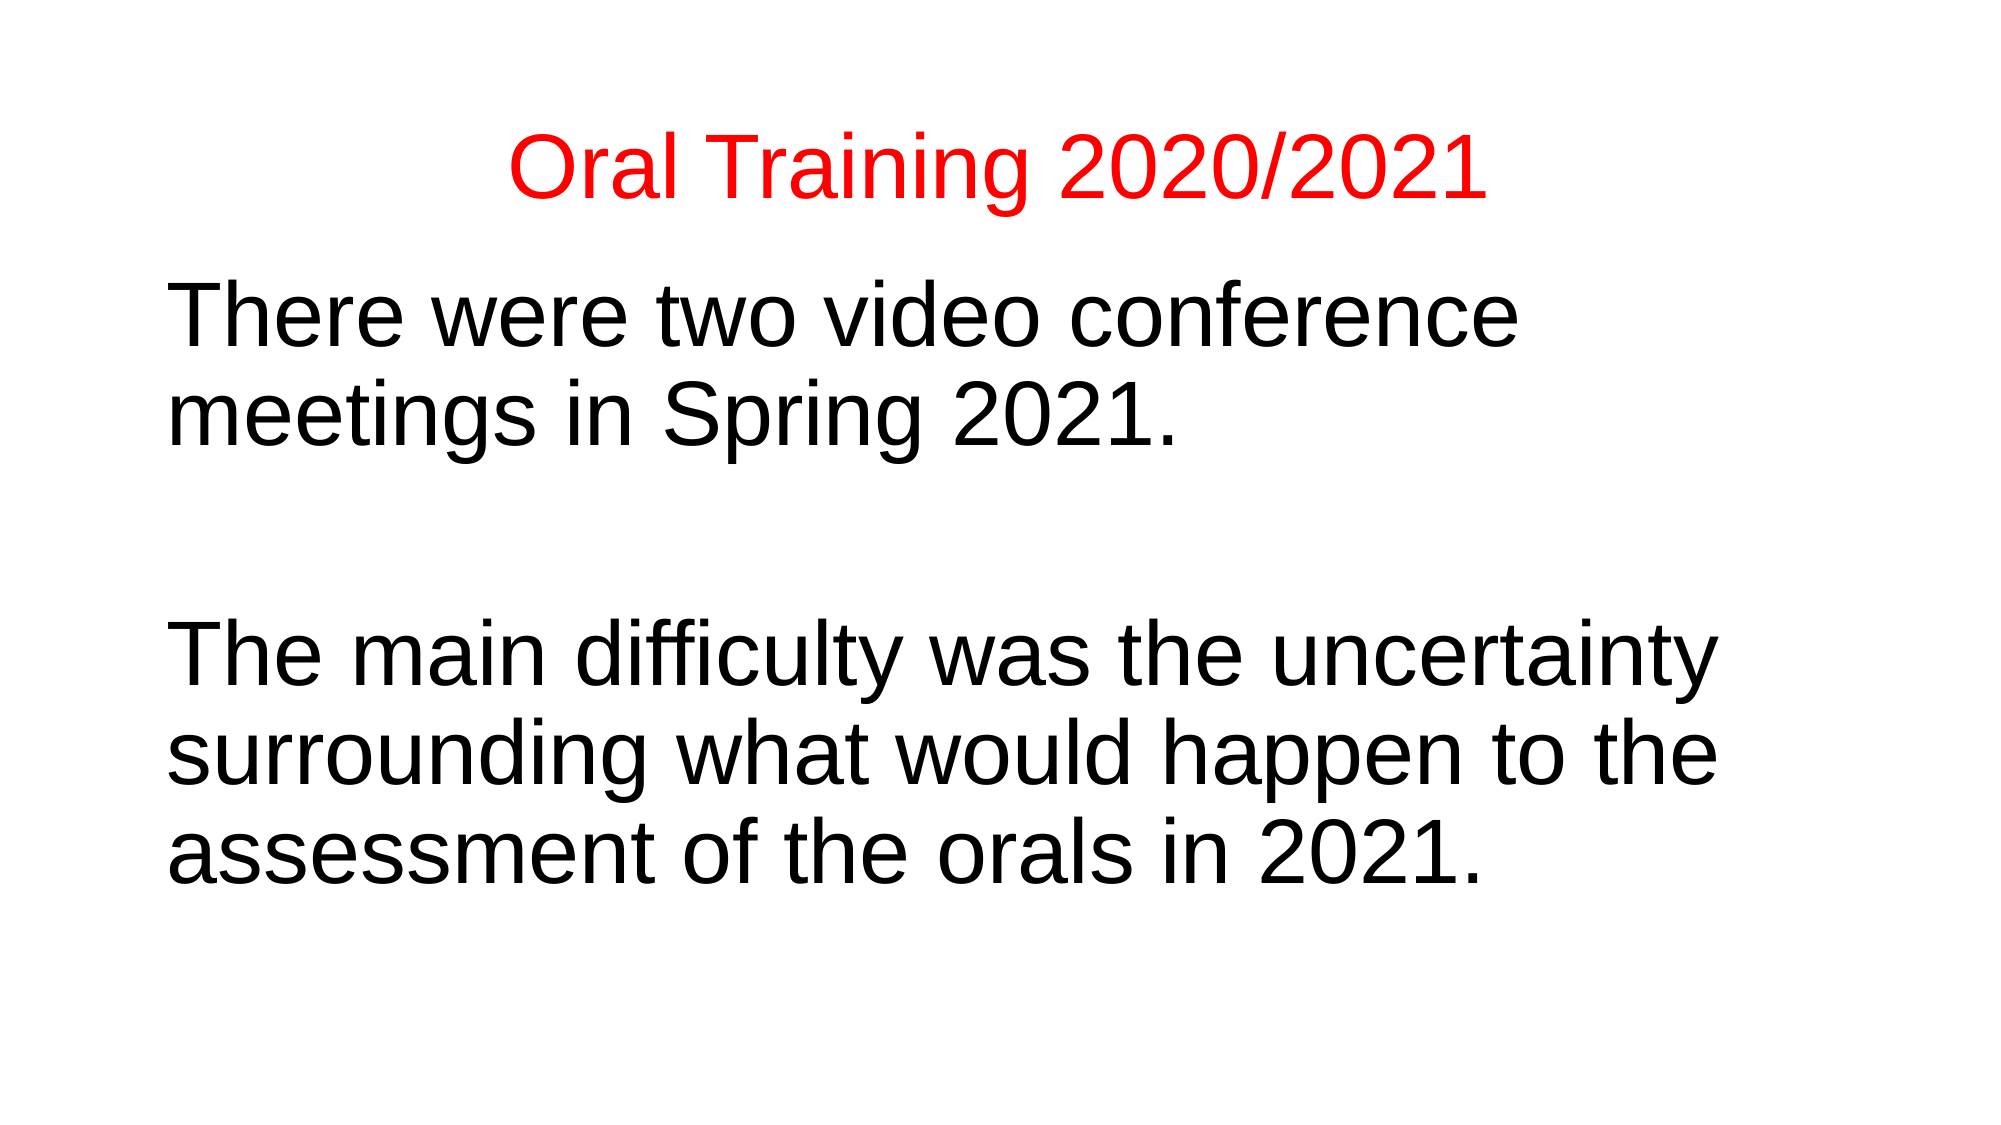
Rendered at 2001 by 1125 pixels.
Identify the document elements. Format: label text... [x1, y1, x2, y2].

list There were two video conference meetings in Spring 2021. The main difficulty was the uncertainty surrounding what would happen to the assessment of the orals in 2021. [151, 259, 1825, 1014]
title Oral Training 2020/2021 [137, 59, 1863, 278]
